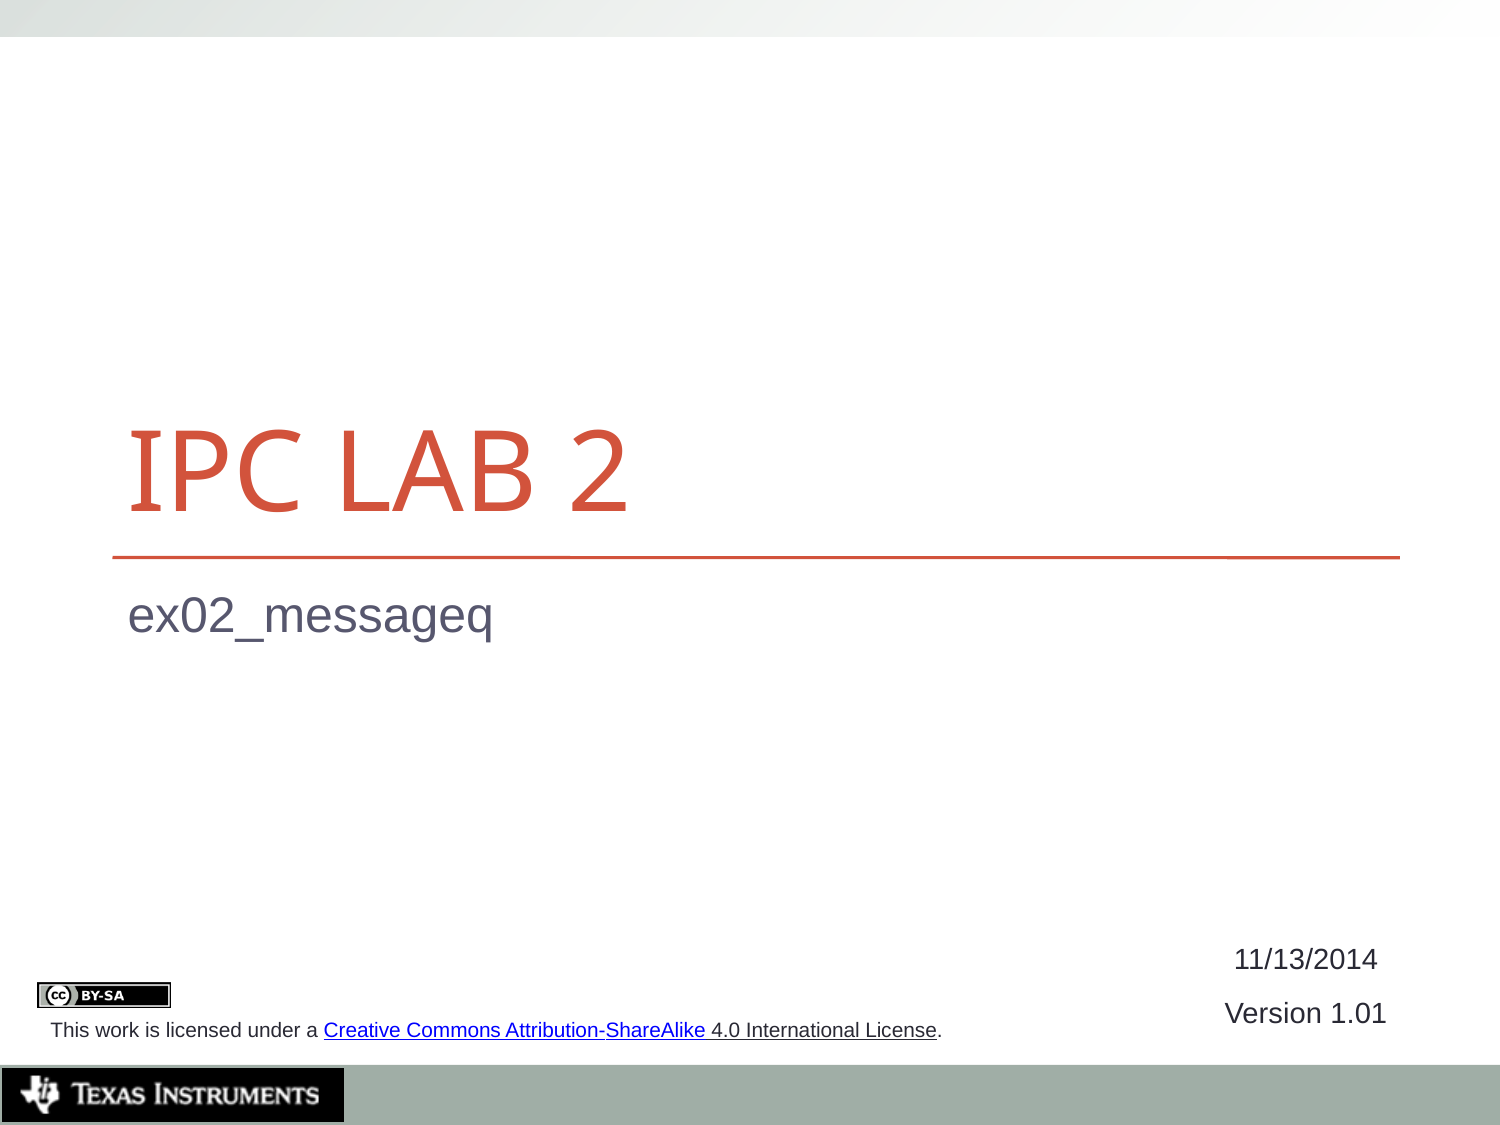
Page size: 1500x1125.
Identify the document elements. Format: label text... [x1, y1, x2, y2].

title IPC Lab 2 [112, 224, 1400, 542]
subtitle ex02_messageq [112, 575, 1163, 863]
picture [2, 1068, 344, 1122]
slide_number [1200, 933, 1413, 988]
picture [37, 982, 171, 1008]
